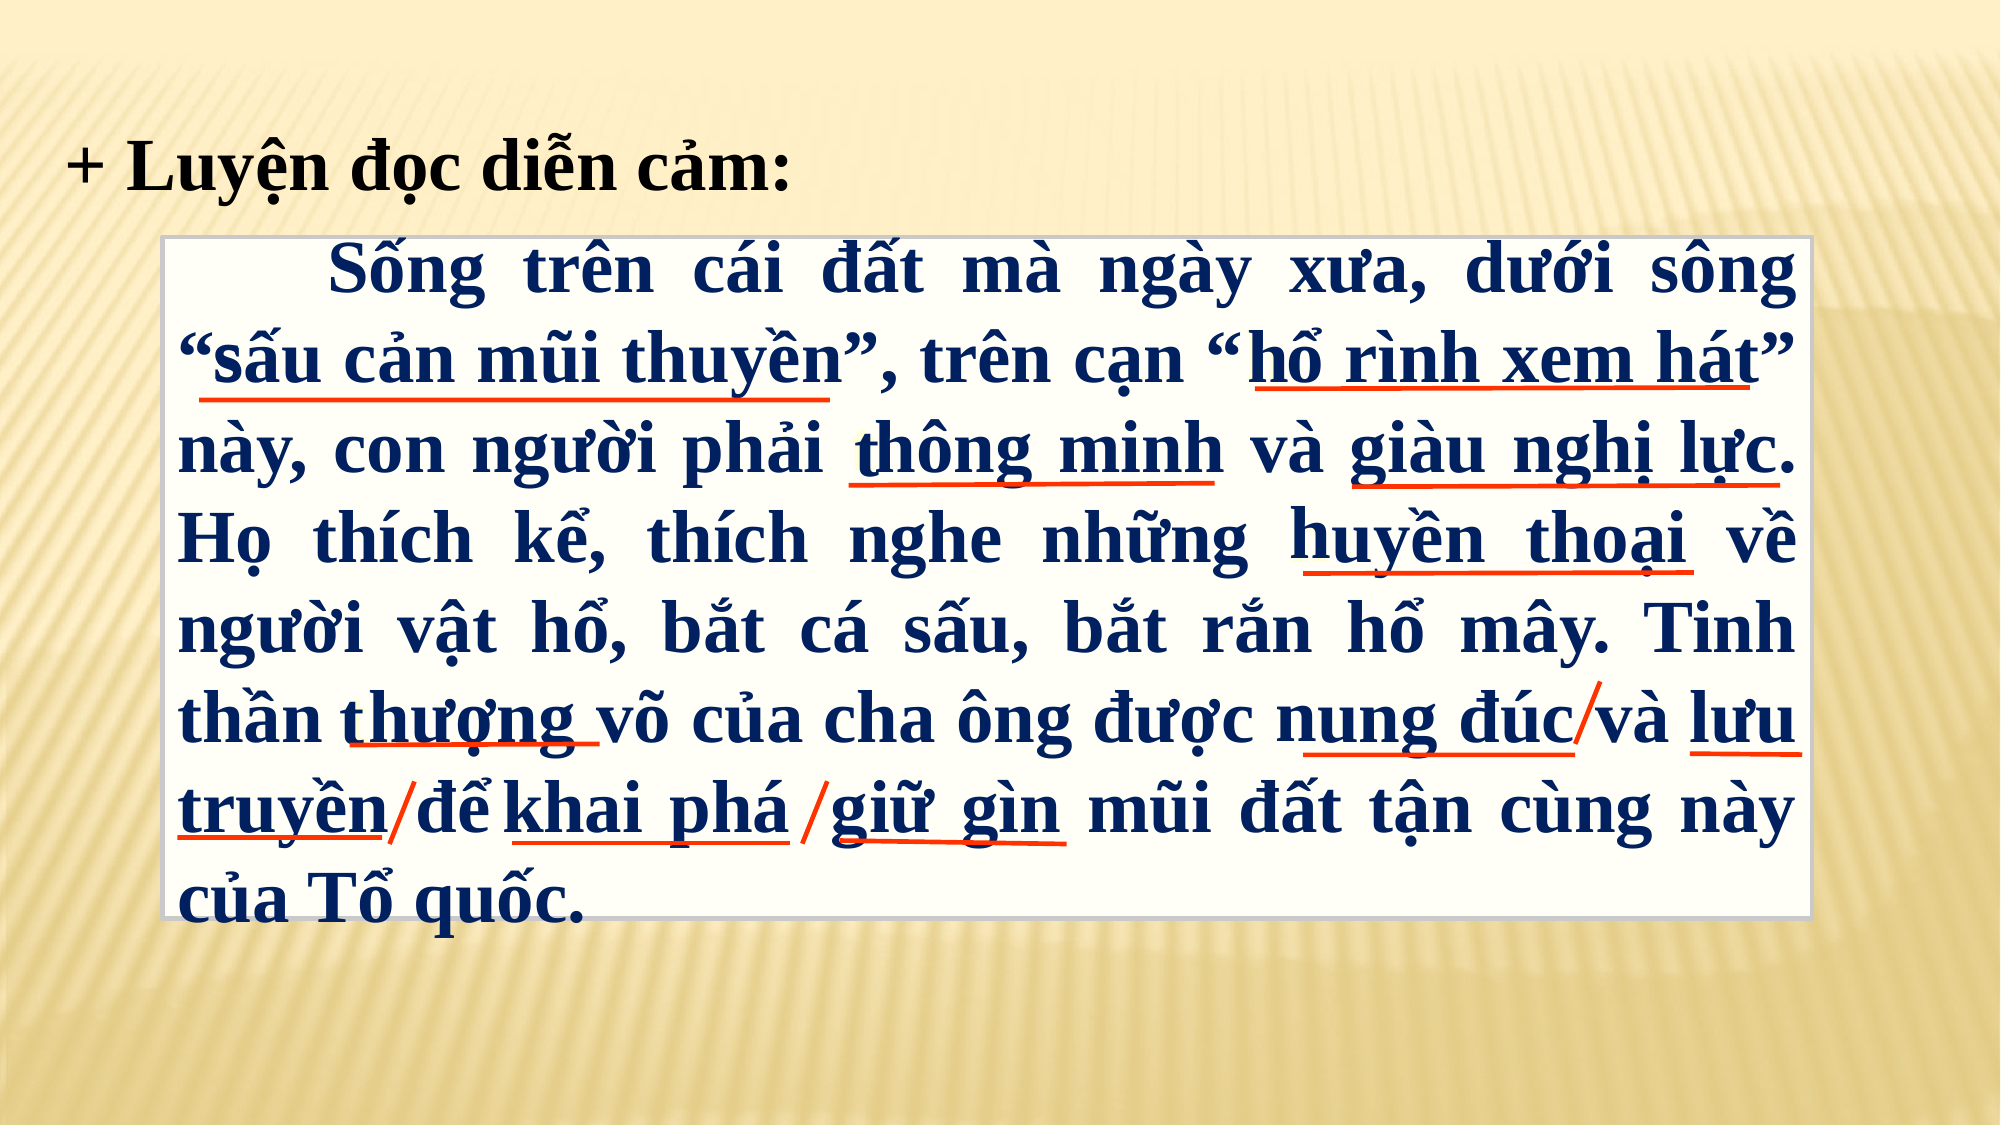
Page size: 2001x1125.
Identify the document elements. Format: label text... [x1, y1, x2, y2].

text_box + Luyện đọc diễn cảm: [49, 108, 1038, 213]
text_box h [1233, 299, 1304, 405]
text_box g [815, 749, 888, 855]
text_box t [839, 393, 913, 499]
text_box h [1274, 475, 1354, 581]
text_box k [487, 749, 561, 855]
text_box t [324, 662, 382, 768]
text_box n [1260, 659, 1319, 764]
text_box s [199, 298, 268, 399]
text_box Sống trên cái đất mà ngày xưa, dưới sông “sấu cản mũi thuyền”, trên cạn “hổ rình xem hát” này, con người phải thông minh và giàu nghị lực. Họ thích kể, thích nghe những huyền thoại về người vật hổ, bắt cá sấu, bắt rắn hổ mây. Tinh thần thượng võ của cha ông được nung đúc và lưu truyền để hai phá iữ gìn mũi đất tận cùng này của Tổ quốc. [162, 236, 1813, 919]
